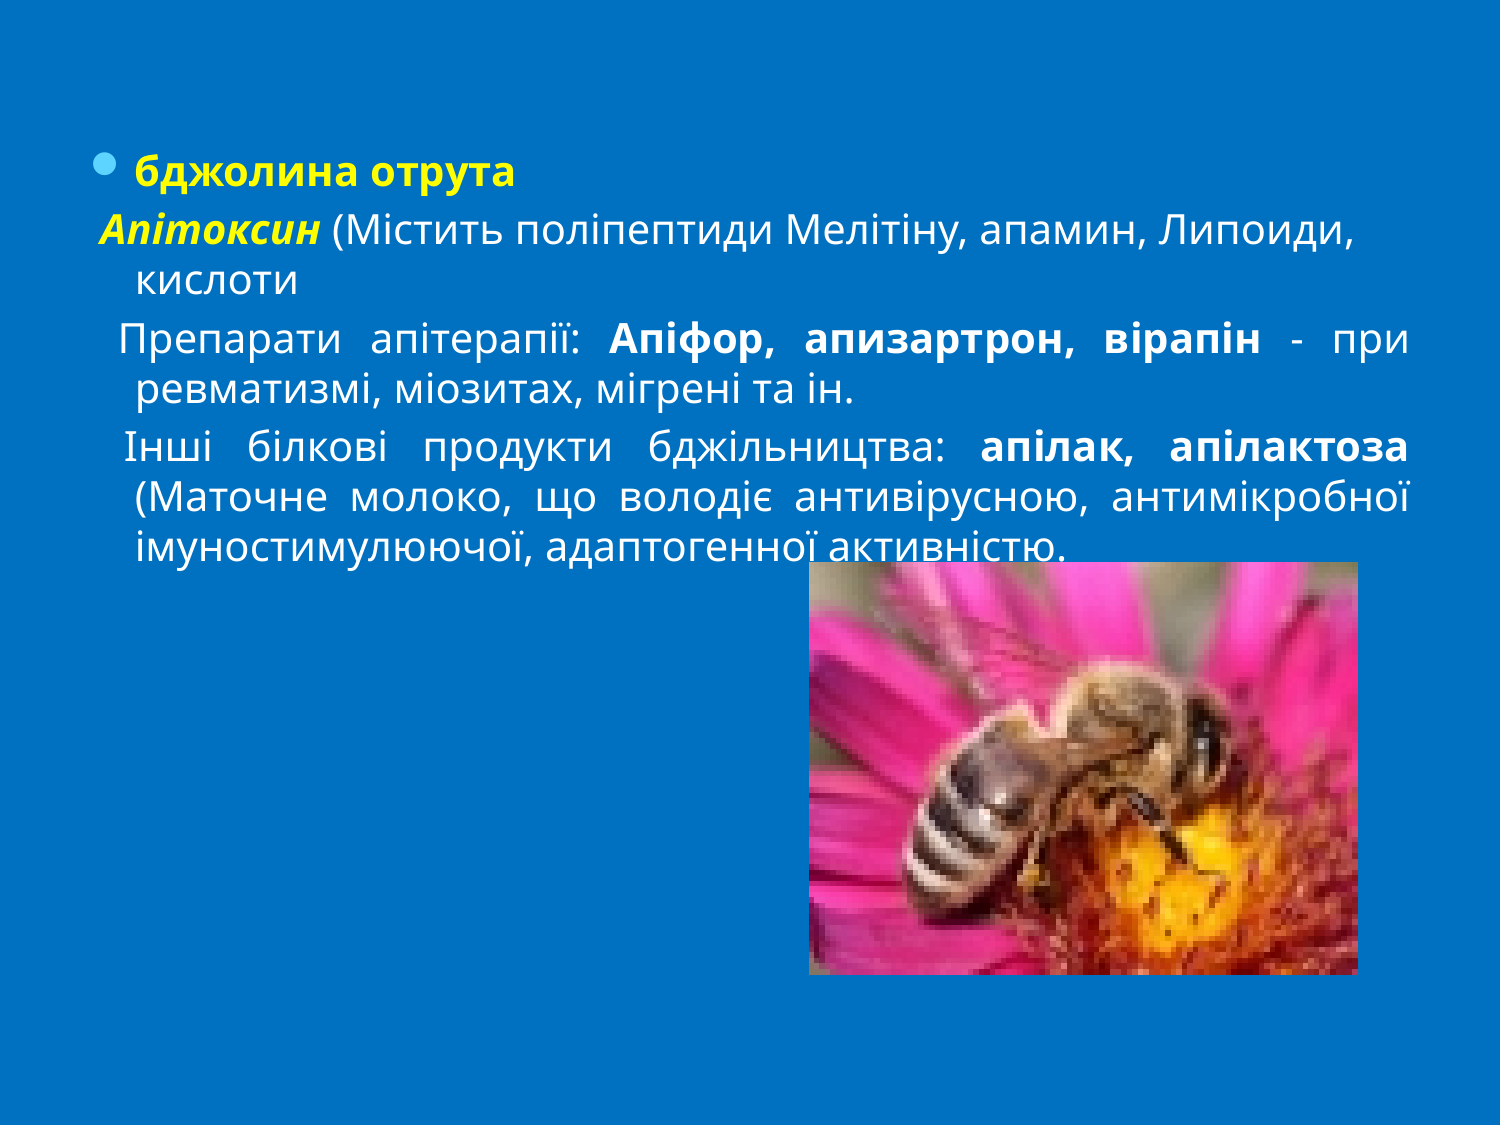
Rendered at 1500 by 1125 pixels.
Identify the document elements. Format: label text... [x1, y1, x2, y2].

picture [808, 562, 1359, 975]
table_cell [801, 563, 1364, 986]
list бджолина отрута Апітоксин (Містить поліпептиди Мелітіну, апамин, Липоиди, кислоти Препарати апітерапії: Апіфор, апизартрон, вірапін - при ревматизмі, міозитах, мігрені та ін. Інші білкові продукти бджільництва: апілак, апілактоза (Маточне молоко, що володіє антивірусною, антимікробної імуностимулюючої, адаптогенної активністю. [75, 137, 1425, 1038]
